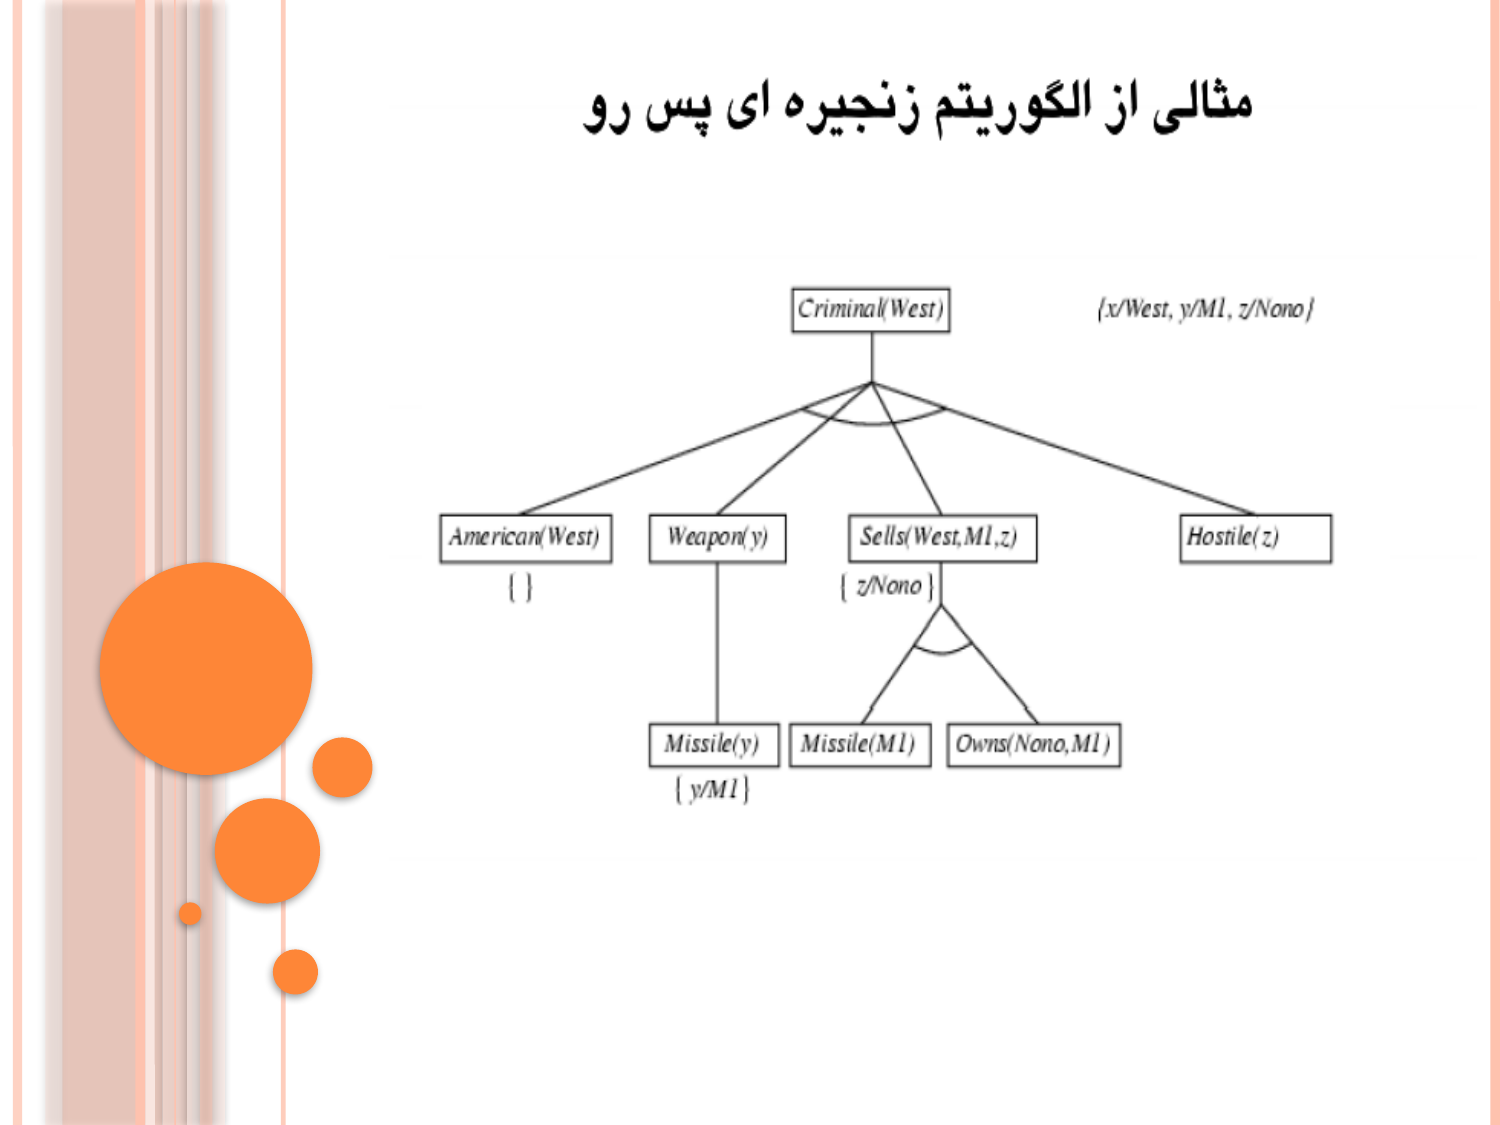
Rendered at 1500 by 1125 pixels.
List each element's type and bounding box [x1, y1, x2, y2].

picture [388, 46, 1478, 892]
